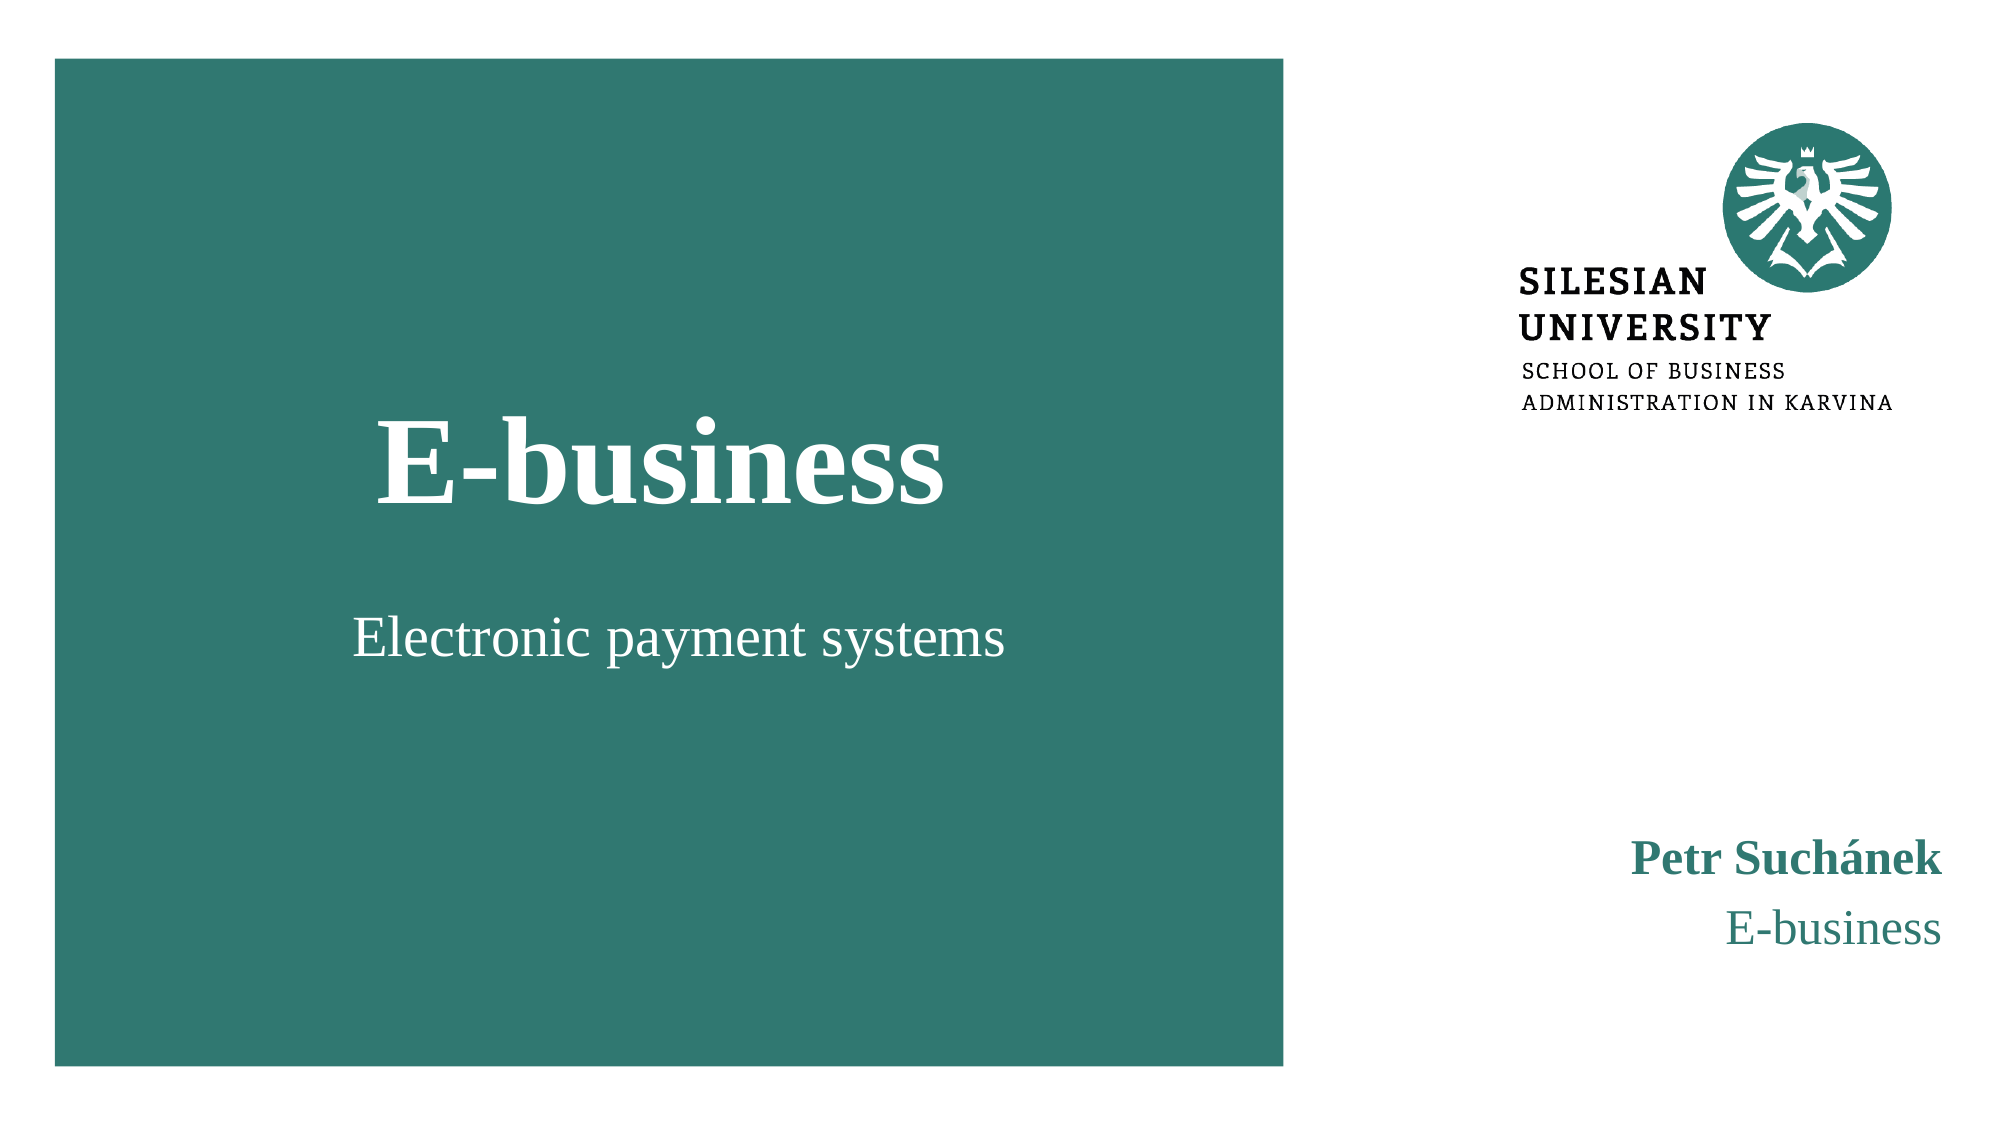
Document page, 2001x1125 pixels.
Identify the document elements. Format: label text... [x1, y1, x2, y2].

text_box [54, 57, 1284, 1068]
picture [1519, 123, 1892, 410]
text_box Petr Suchánek E-business [1470, 814, 1963, 1067]
title E-business [102, 387, 1221, 524]
subtitle Electronic payment systems [230, 599, 1128, 773]
